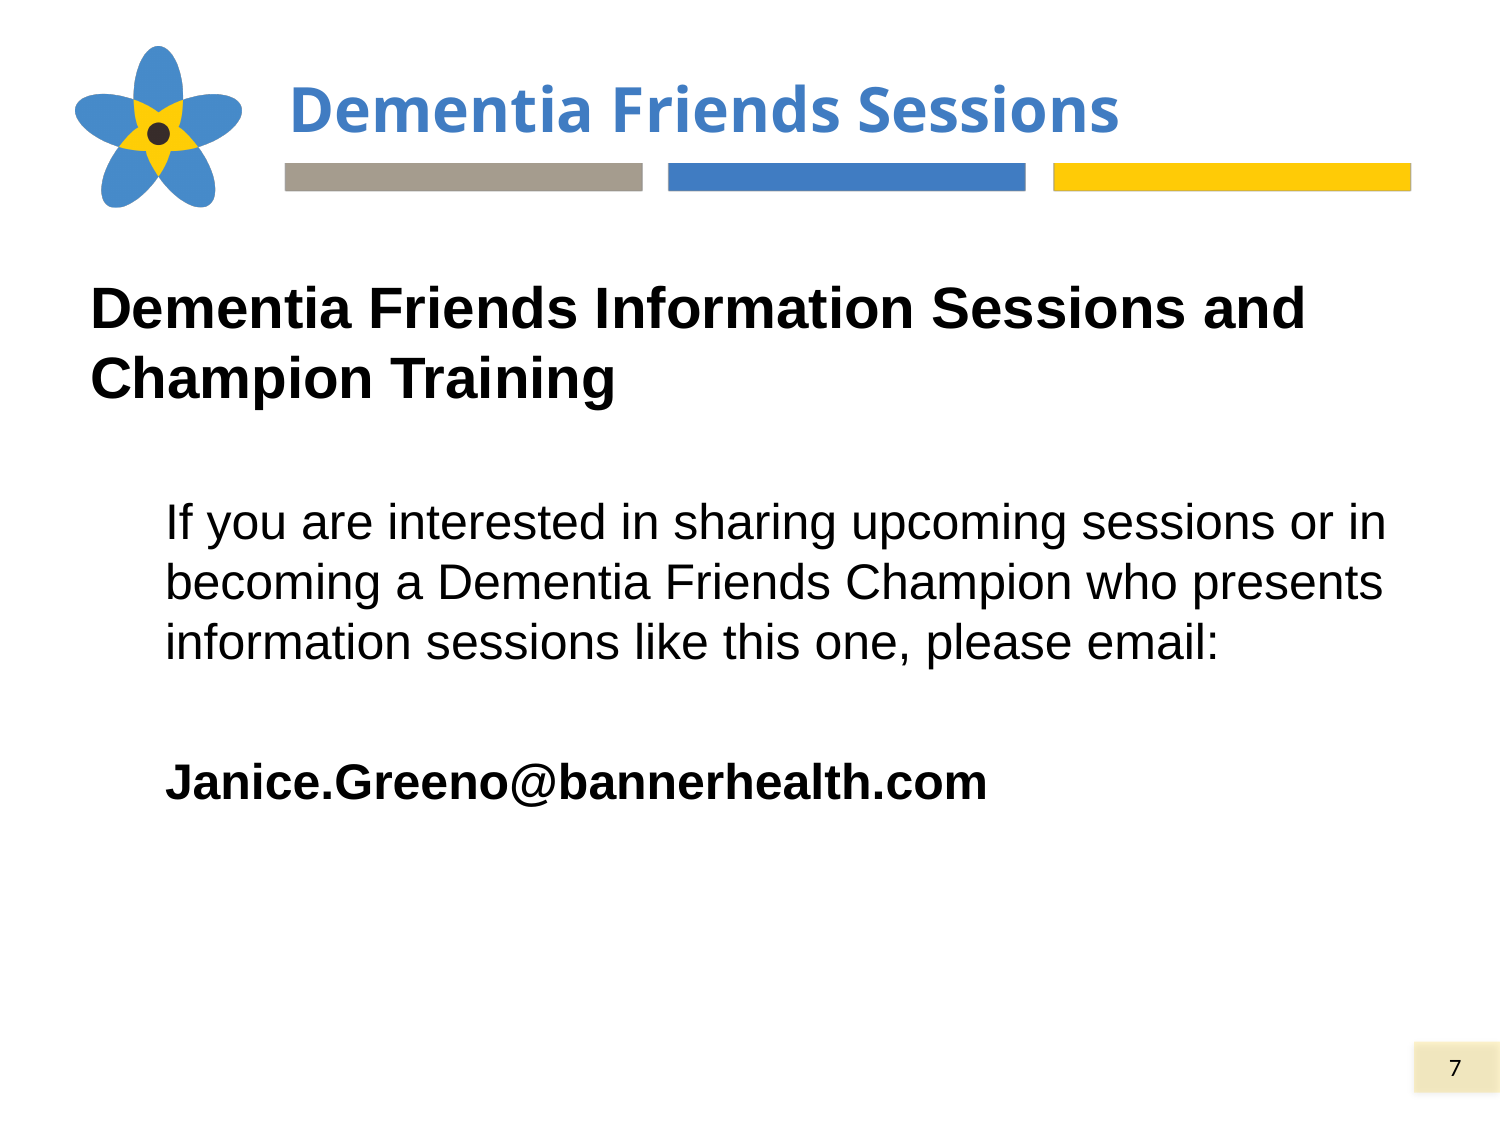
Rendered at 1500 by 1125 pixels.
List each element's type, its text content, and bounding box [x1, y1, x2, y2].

title Dementia Friends Sessions [273, 72, 1415, 143]
picture [75, 46, 242, 208]
list Dementia Friends Information Sessions and Champion Training If you are interested in sharing upcoming sessions or in becoming a Dementia Friends Champion who presents information sessions like this one, please email: Janice.Greeno@bannerhealth.com [75, 262, 1425, 1005]
